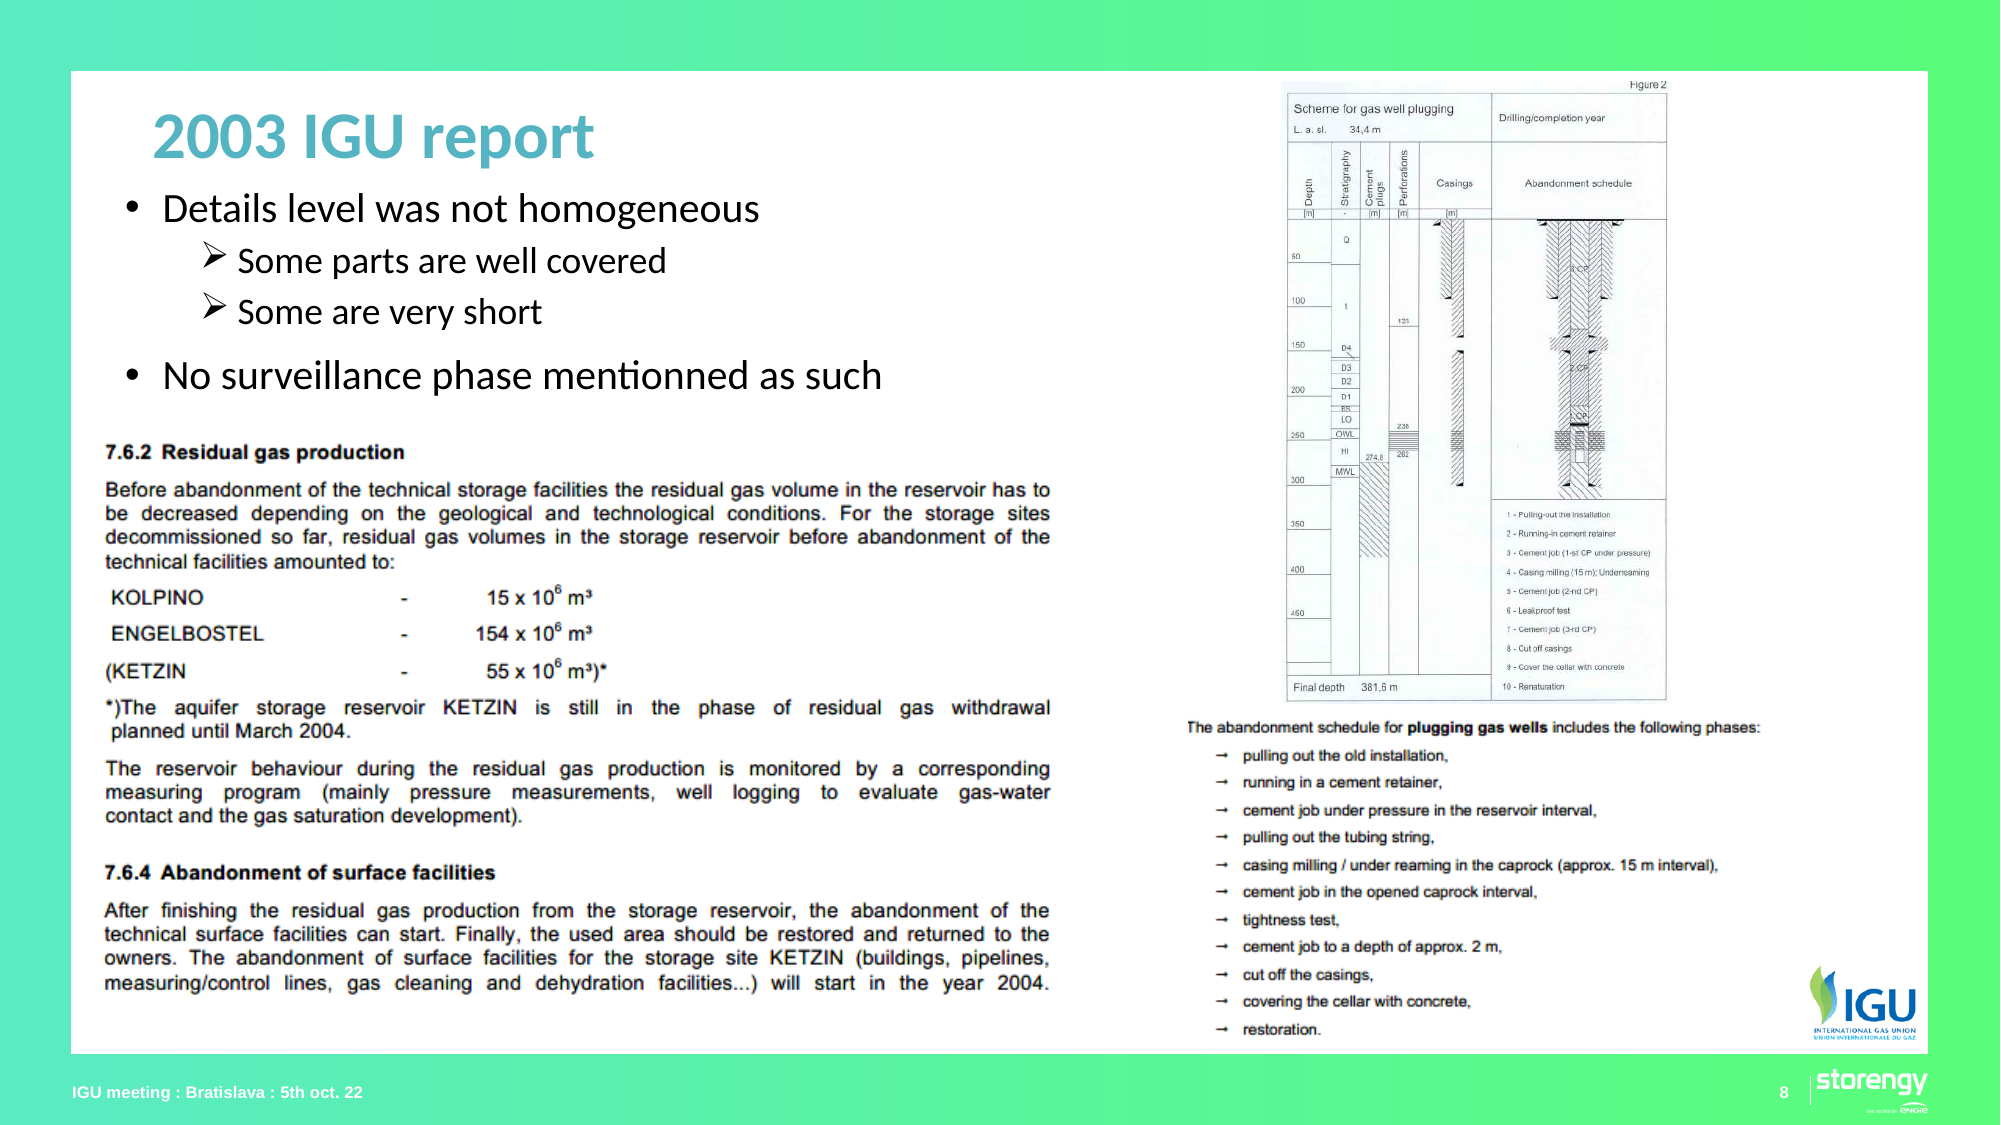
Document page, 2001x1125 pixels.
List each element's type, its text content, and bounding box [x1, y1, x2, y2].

list Details level was not homogeneous Some parts are well covered Some are very short No surveillance phase mentionned as such [109, 178, 1145, 415]
title 2003 IGU report [137, 78, 1863, 194]
picture [0, 0, 2000, 1125]
